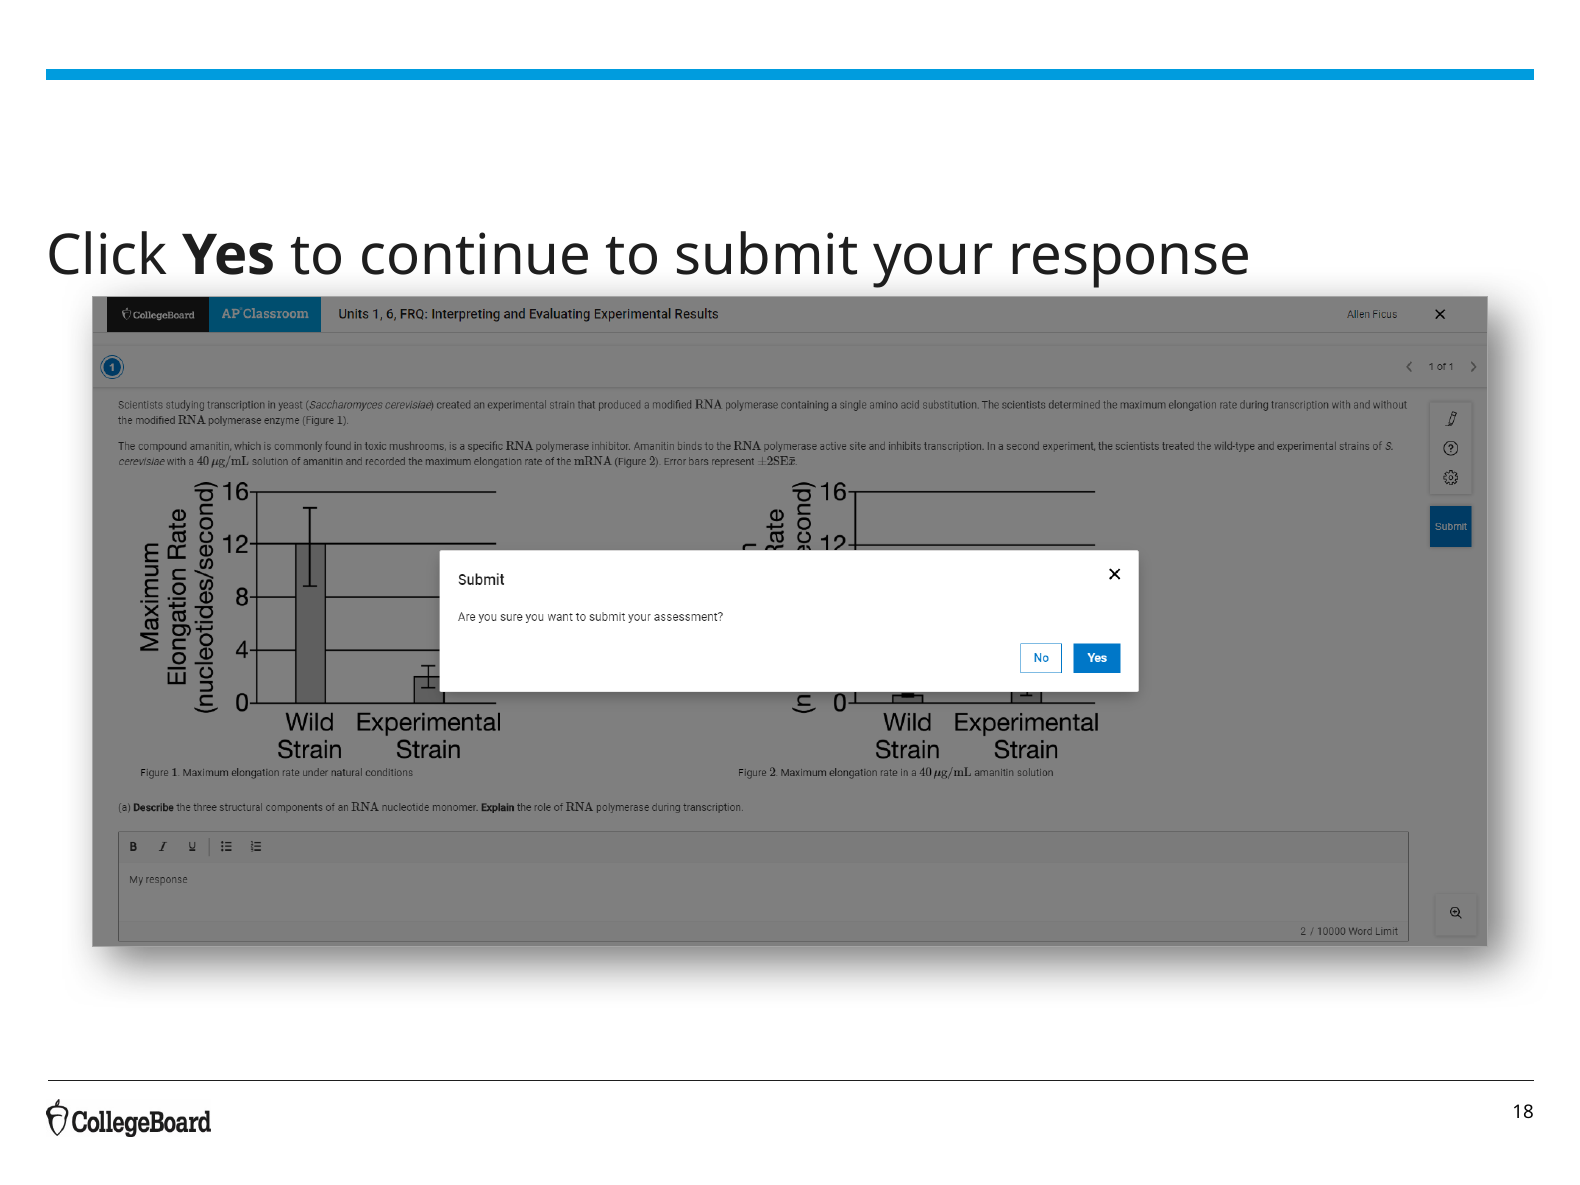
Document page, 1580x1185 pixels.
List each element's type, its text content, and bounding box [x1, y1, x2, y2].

title Click Yes to continue to submit your response [45, 217, 1509, 272]
picture [91, 296, 1488, 947]
picture [46, 1099, 211, 1137]
